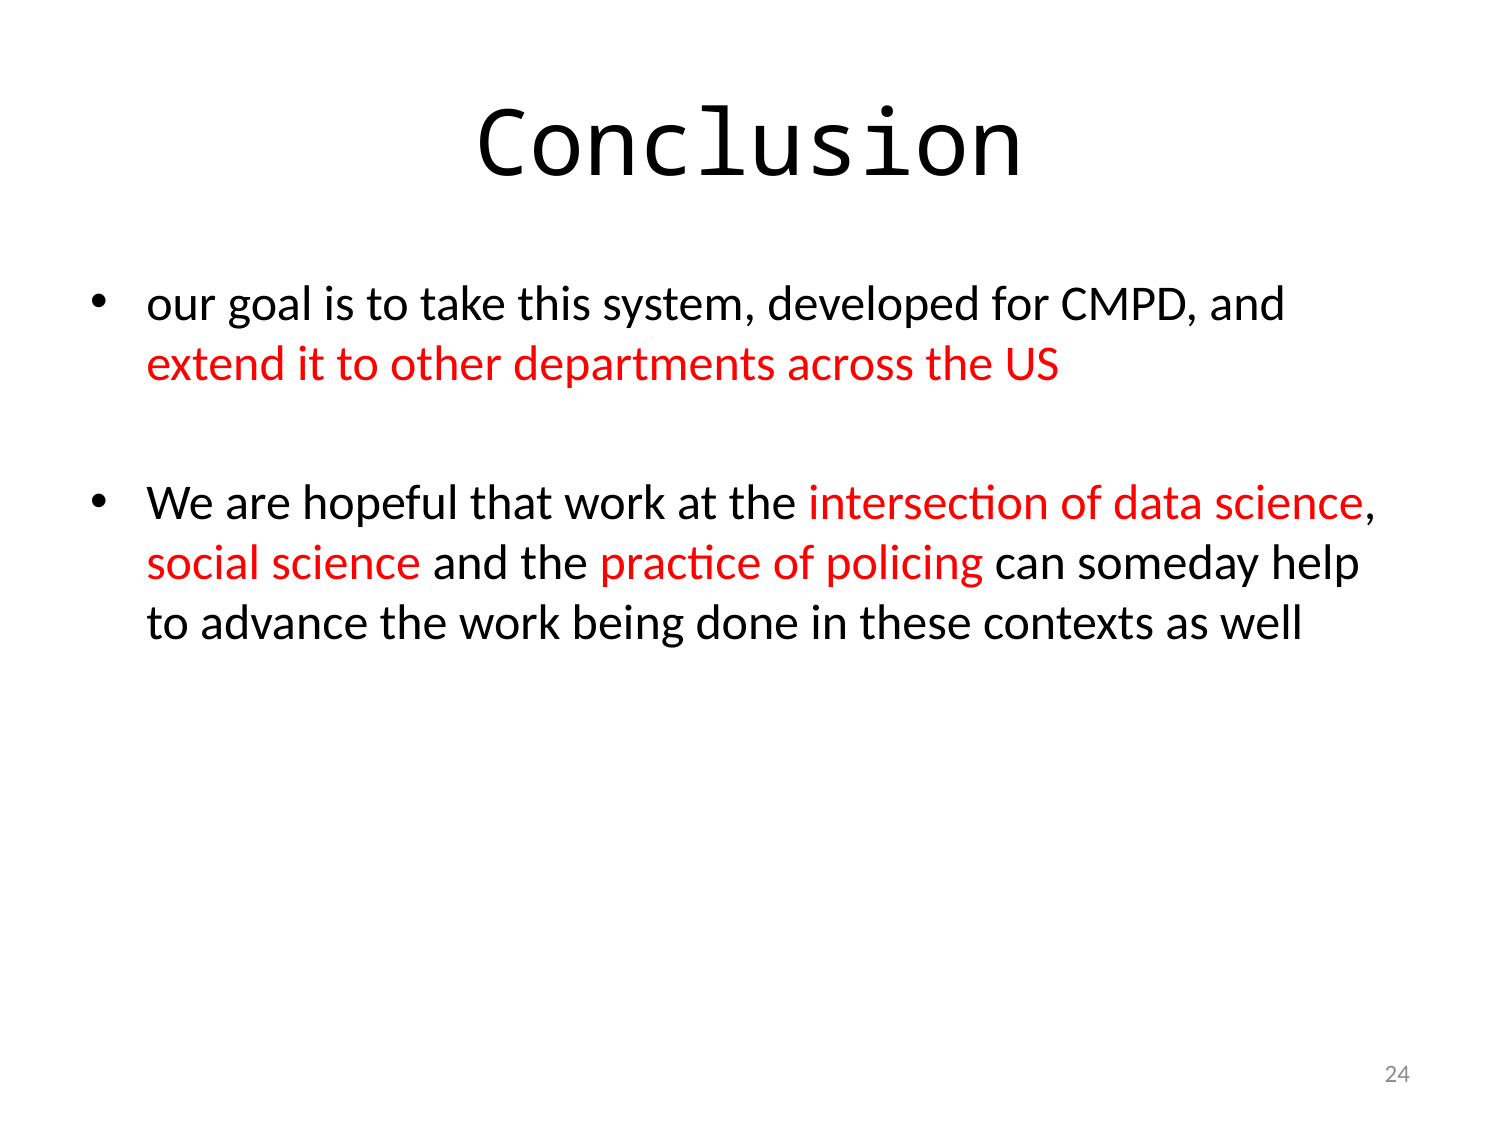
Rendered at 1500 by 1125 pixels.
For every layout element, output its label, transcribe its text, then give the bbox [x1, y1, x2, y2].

title Conclusion [75, 45, 1425, 233]
list our goal is to take this system, developed for CMPD, and extend it to other departments across the US We are hopeful that work at the intersection of data science, social science and the practice of policing can someday help to advance the work being done in these contexts as well [75, 262, 1425, 1005]
slide_number 24 [1074, 1042, 1425, 1103]
